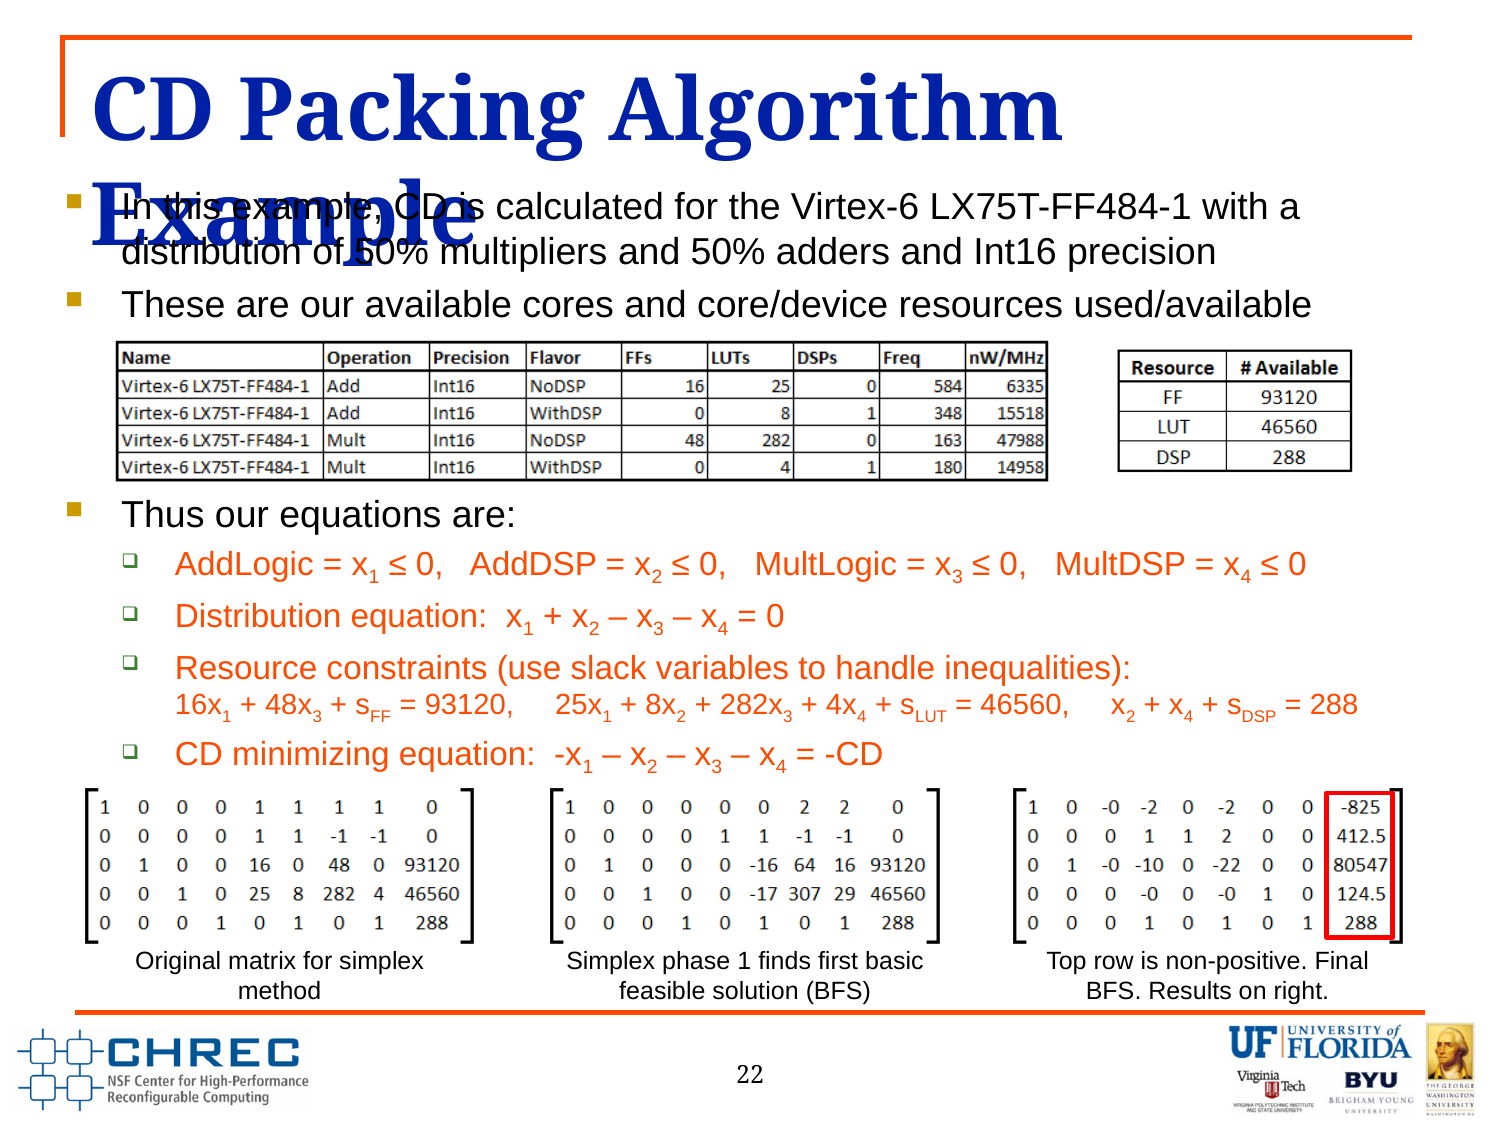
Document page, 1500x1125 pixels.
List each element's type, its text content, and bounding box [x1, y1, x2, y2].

picture [549, 787, 941, 945]
picture [1012, 787, 1404, 945]
list In this example, CD is calculated for the Virtex-6 LX75T-FF484-1 with a distribution of 50% multipliers and 50% adders and Int16 precision These are our available cores and core/device resources used/available Thus our equations are: AddLogic = x1 ≤ 0, AddDSP = x2 ≤ 0, MultLogic = x3 ≤ 0, MultDSP = x4 ≤ 0 Distribution equation: x1 + x2 – x3 – x4 = 0 Resource constraints (use slack variables to handle inequalities): 16x1 + 48x3 + sFF = 93120, 25x1 + 8x2 + 282x3 + 4x4 + sLUT = 46560, x2 + x4 + sDSP = 288 CD minimizing equation: -x1 – x2 – x3 – x4 = -CD [49, 174, 1451, 1006]
title CD Packing Algorithm Example [74, 45, 1426, 174]
picture [1112, 344, 1359, 480]
picture [84, 787, 476, 945]
text_box Simplex phase 1 finds first basic feasible solution (BFS) [549, 952, 941, 1013]
text_box Original matrix for simplex method [84, 953, 475, 1013]
picture [112, 337, 1055, 487]
text_box Top row is non-positive. Final BFS. Results on right. [1012, 952, 1404, 1013]
picture [12, 1026, 313, 1112]
slide_number 22 [599, 1024, 901, 1101]
picture [1224, 1021, 1475, 1117]
